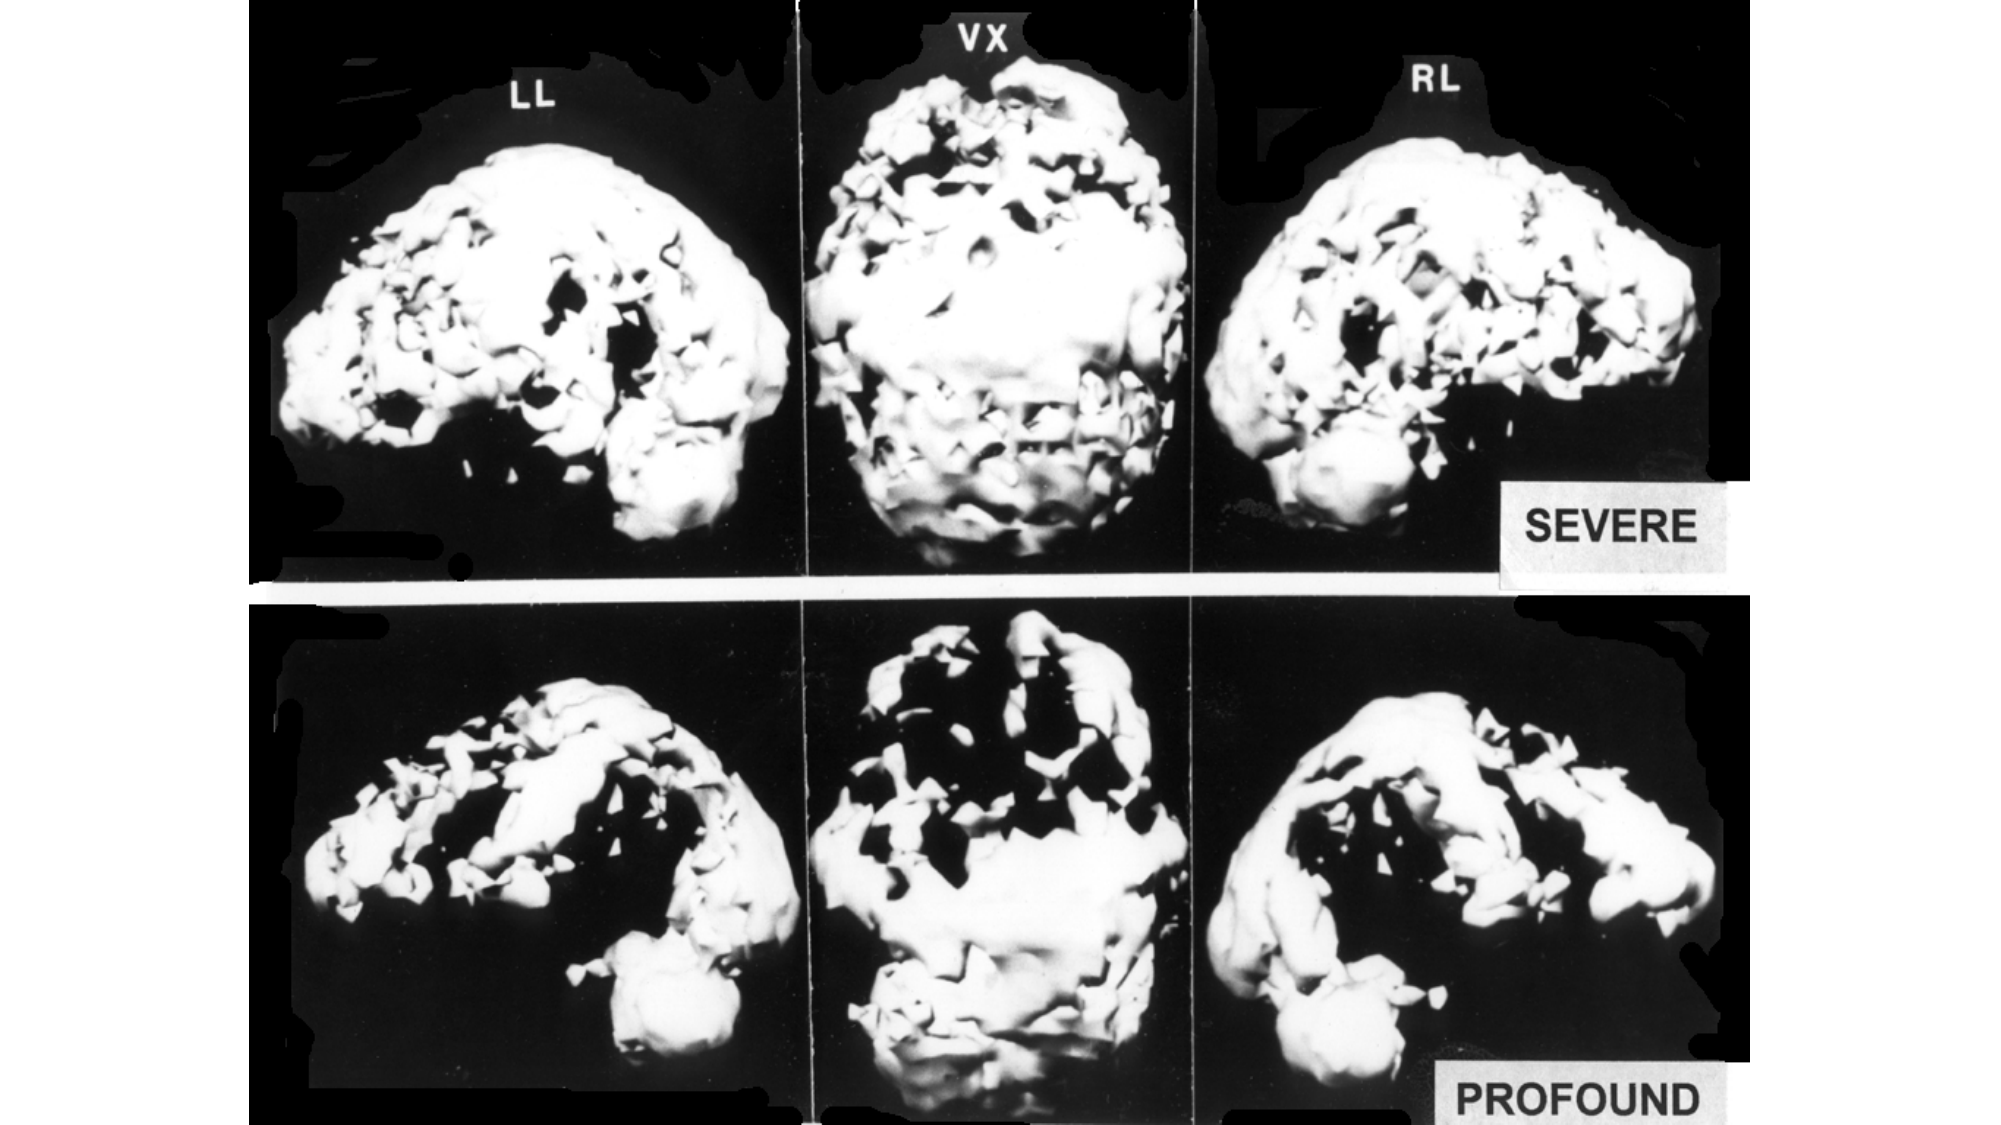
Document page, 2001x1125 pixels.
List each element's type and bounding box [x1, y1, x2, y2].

text_box [249, 0, 1750, 1125]
